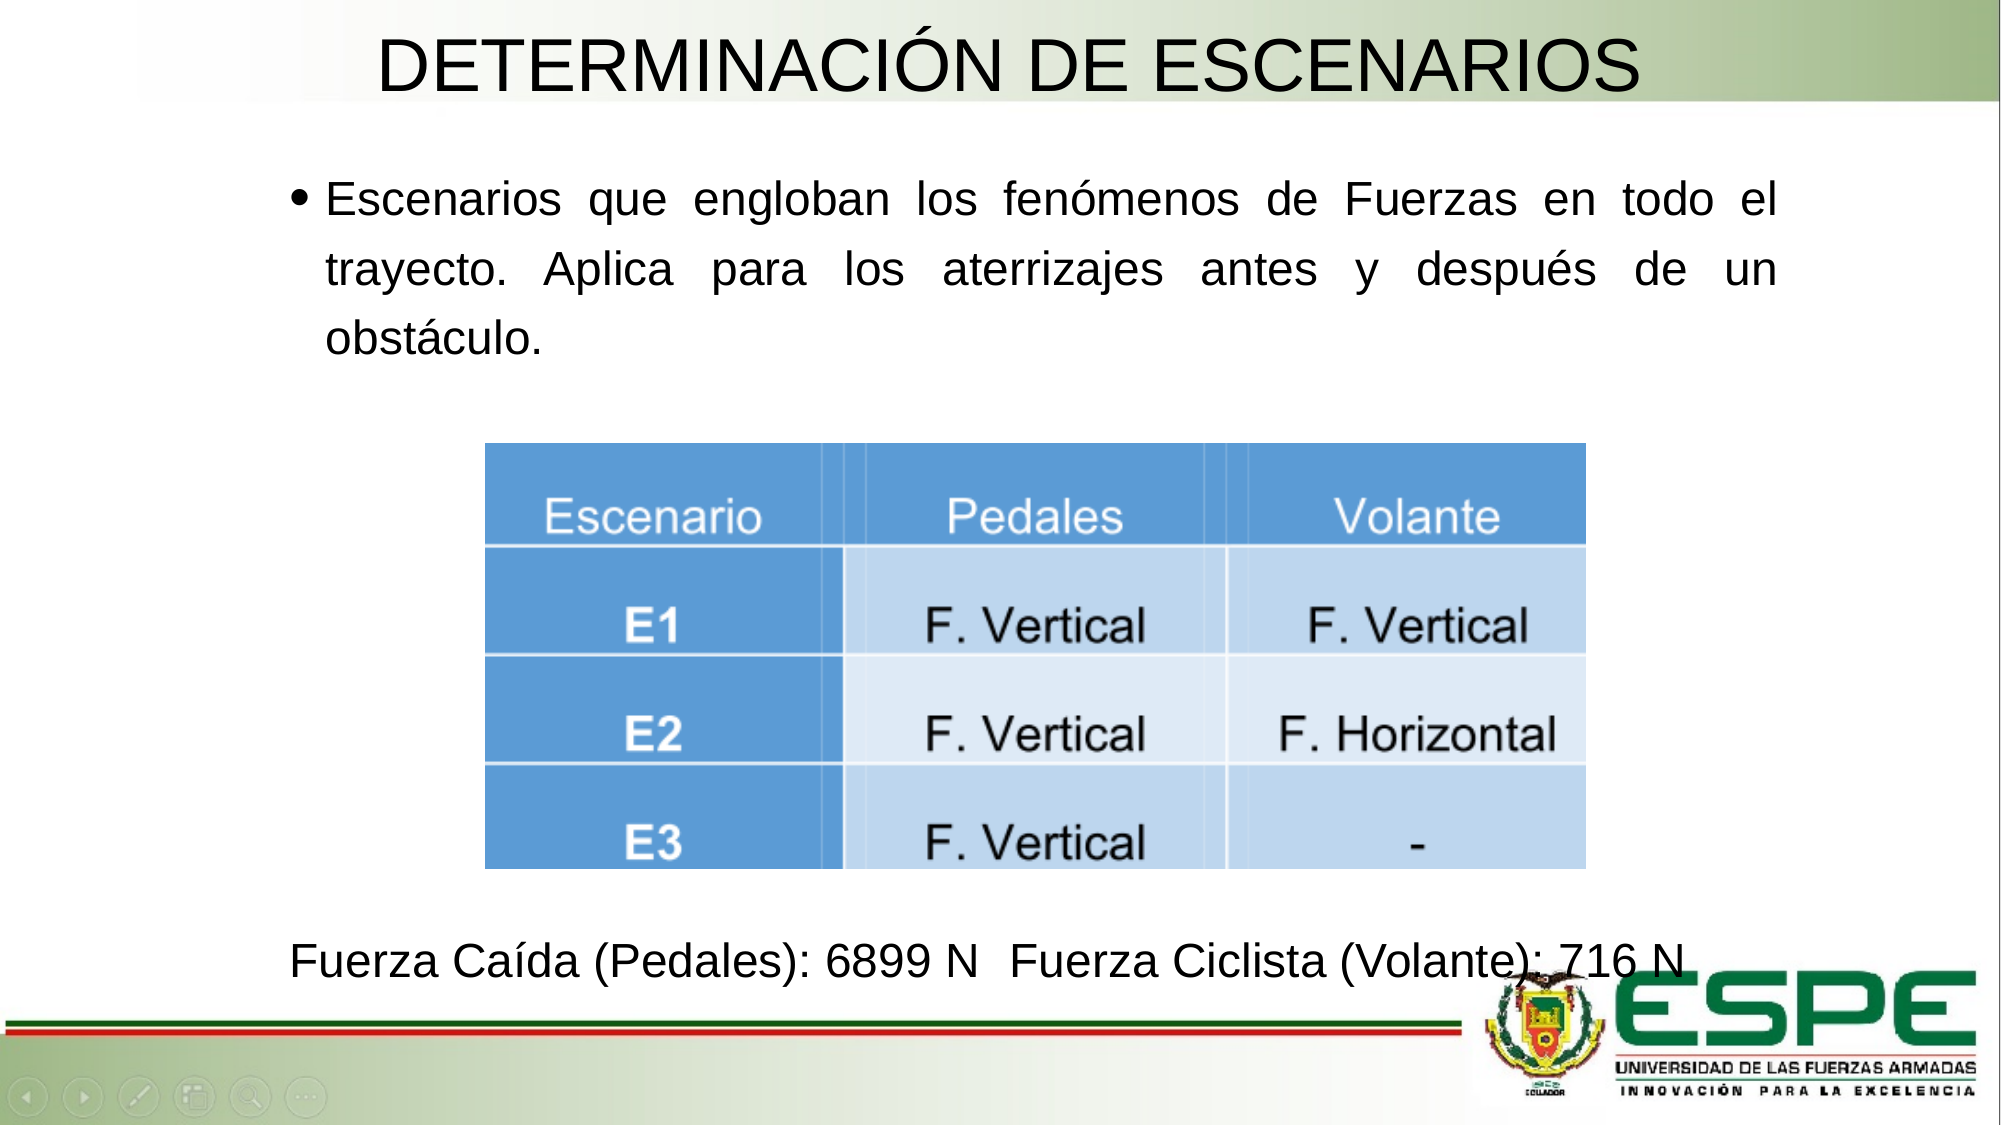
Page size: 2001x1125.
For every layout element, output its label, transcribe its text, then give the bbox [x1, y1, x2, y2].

list Escenarios que engloban los fenómenos de Fuerzas en todo el trayecto. Aplica para los aterrizajes antes y después de un obstáculo. Fuerza Caída (Pedales): 6899 N Fuerza Ciclista (Volante): 716 N [274, 148, 1796, 998]
title Determinación de escenarios [197, 0, 1823, 189]
picture [484, 443, 1586, 869]
picture [0, 0, 2001, 1125]
